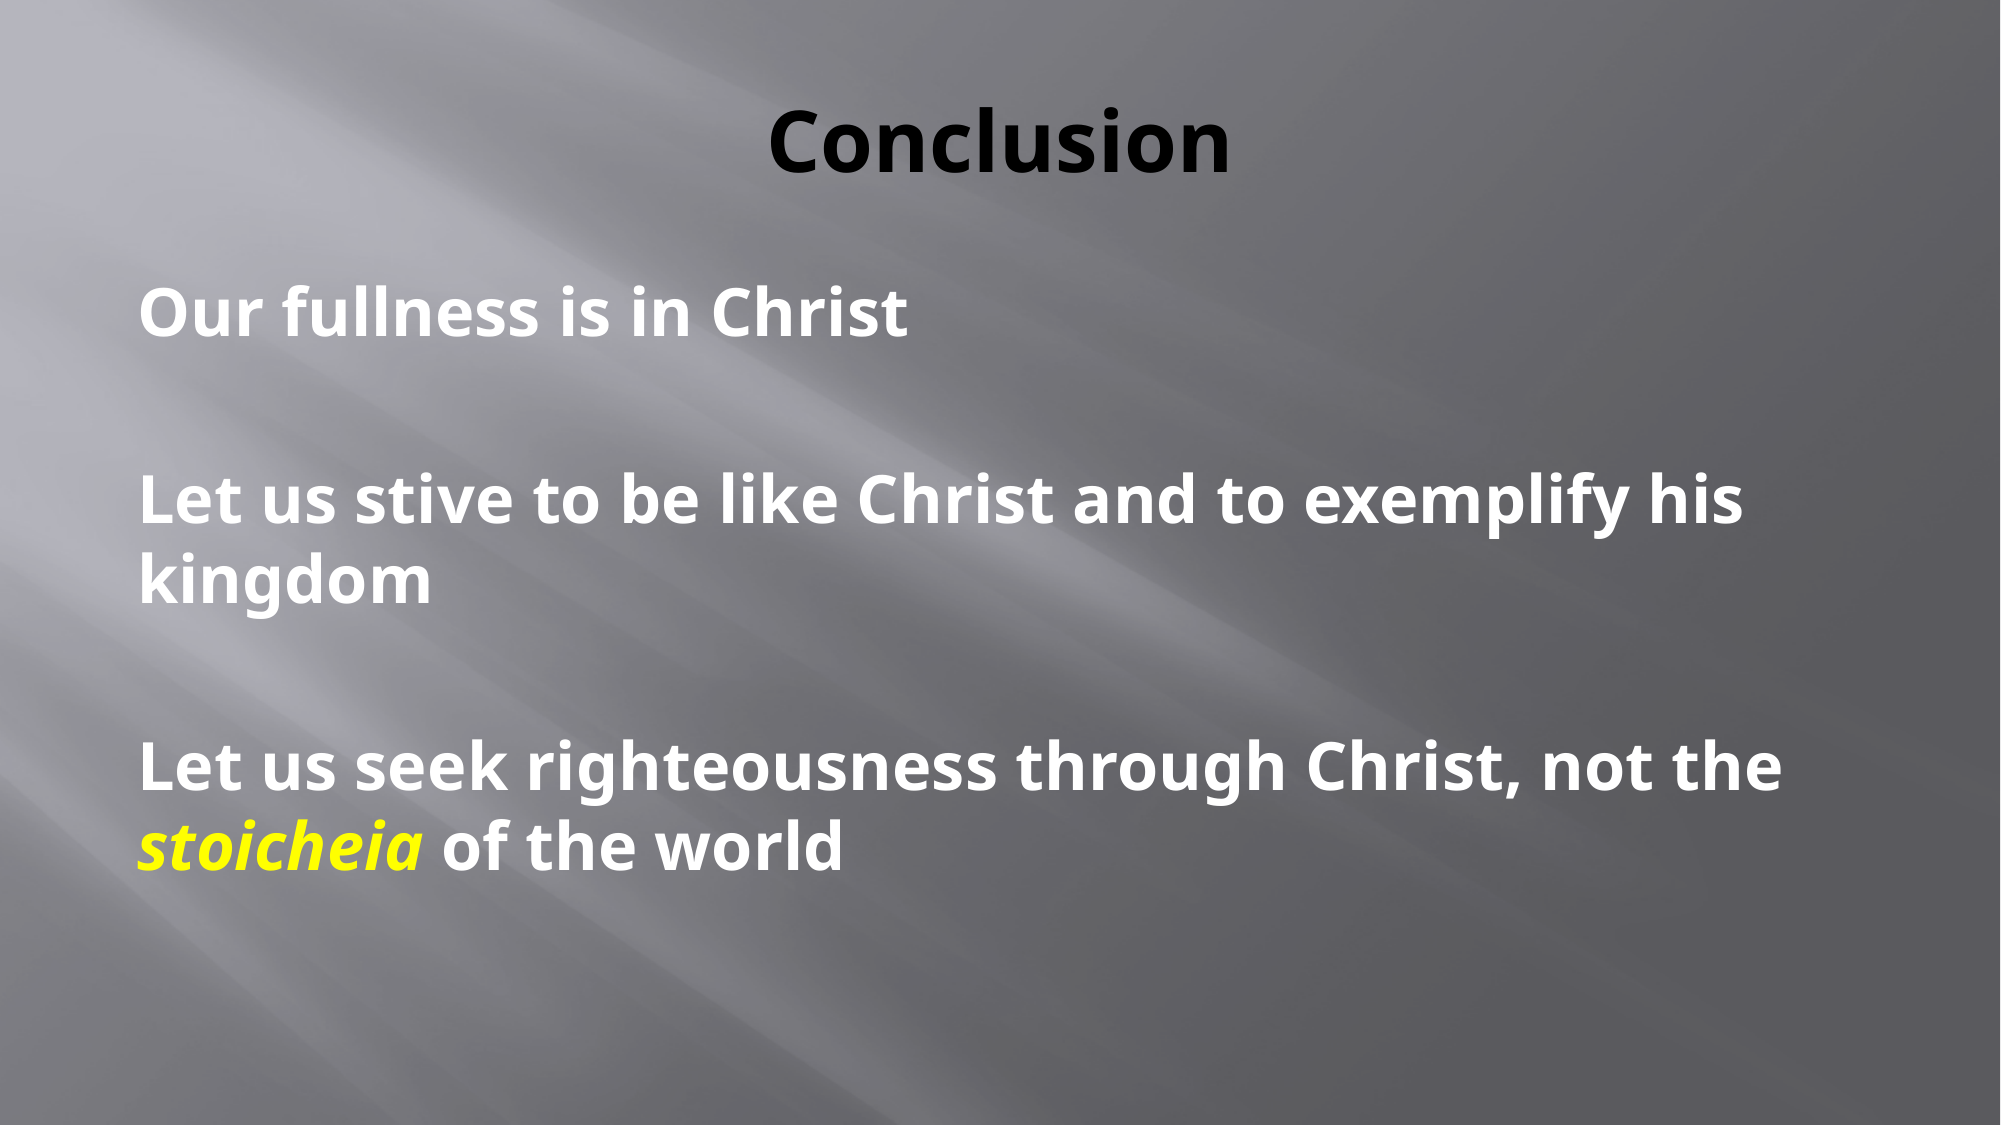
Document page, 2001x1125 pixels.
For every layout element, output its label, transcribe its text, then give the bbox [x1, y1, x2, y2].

title Conclusion [99, 45, 1900, 233]
list Our fullness is in Christ Let us stive to be like Christ and to exemplify his kingdom Let us seek righteousness through Christ, not the stoicheia of the world [99, 262, 1900, 1035]
